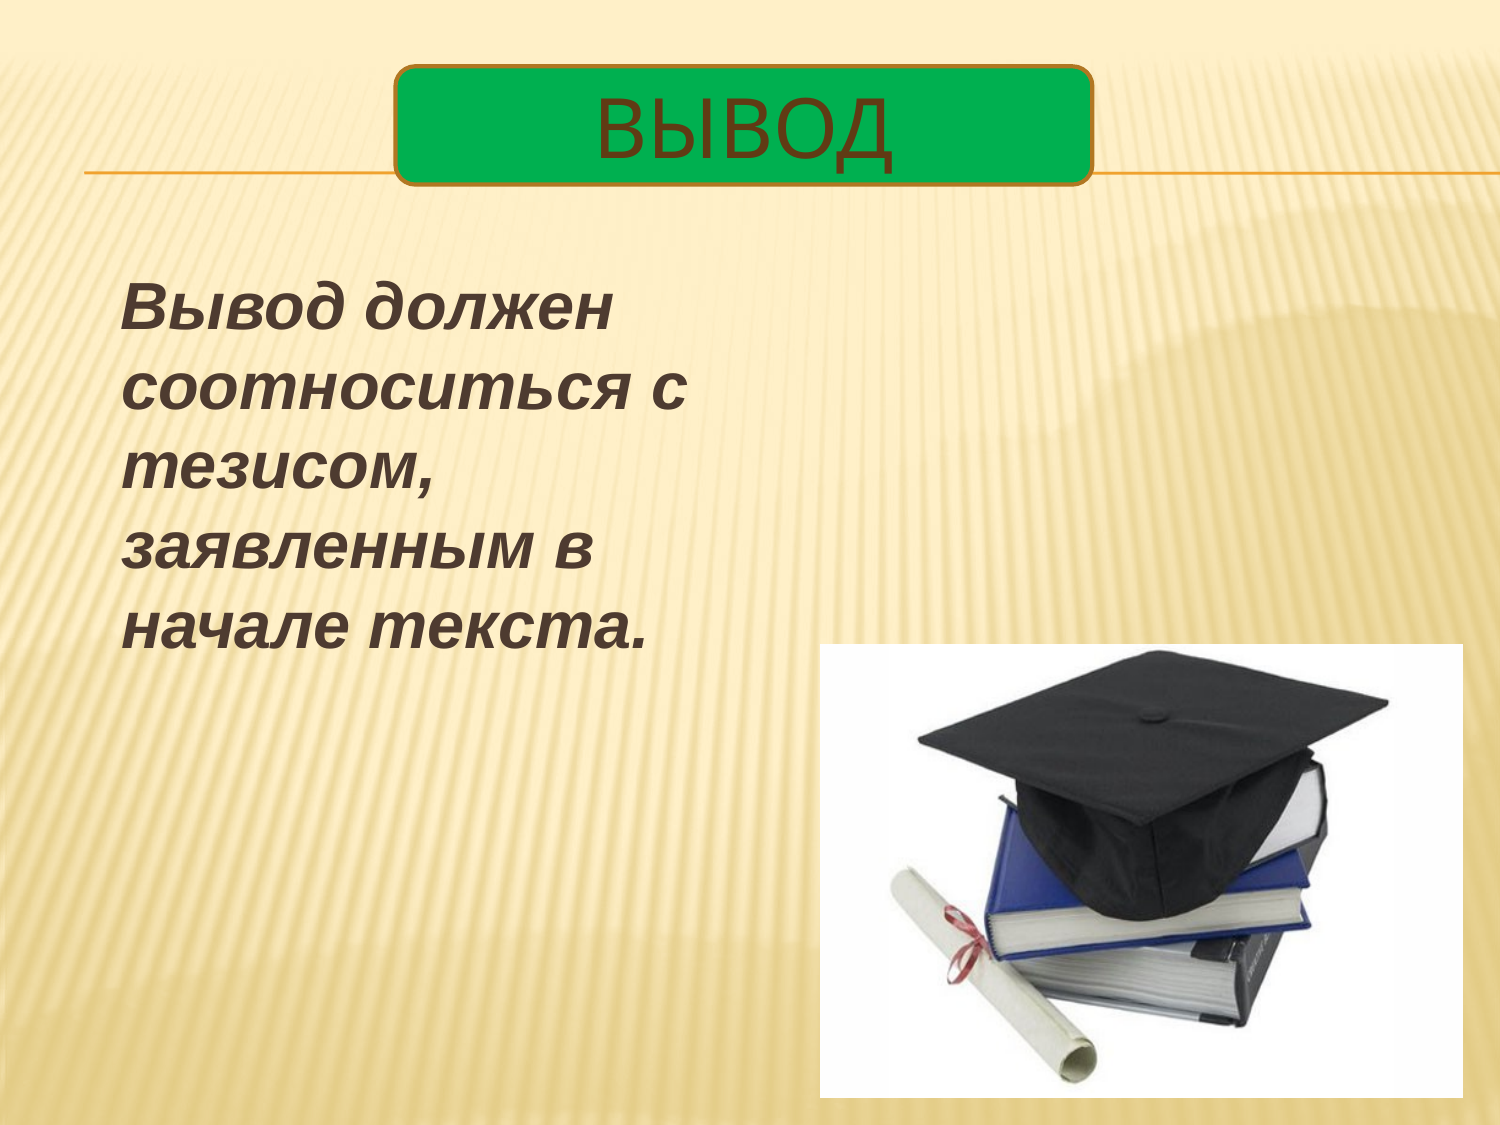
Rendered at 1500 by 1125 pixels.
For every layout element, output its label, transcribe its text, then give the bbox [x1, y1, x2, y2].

picture [819, 644, 1463, 1098]
list Вывод должен соотноситься с тезисом, заявленным в начале текста. [49, 254, 798, 998]
text_box ВЫВОД [393, 64, 1095, 187]
